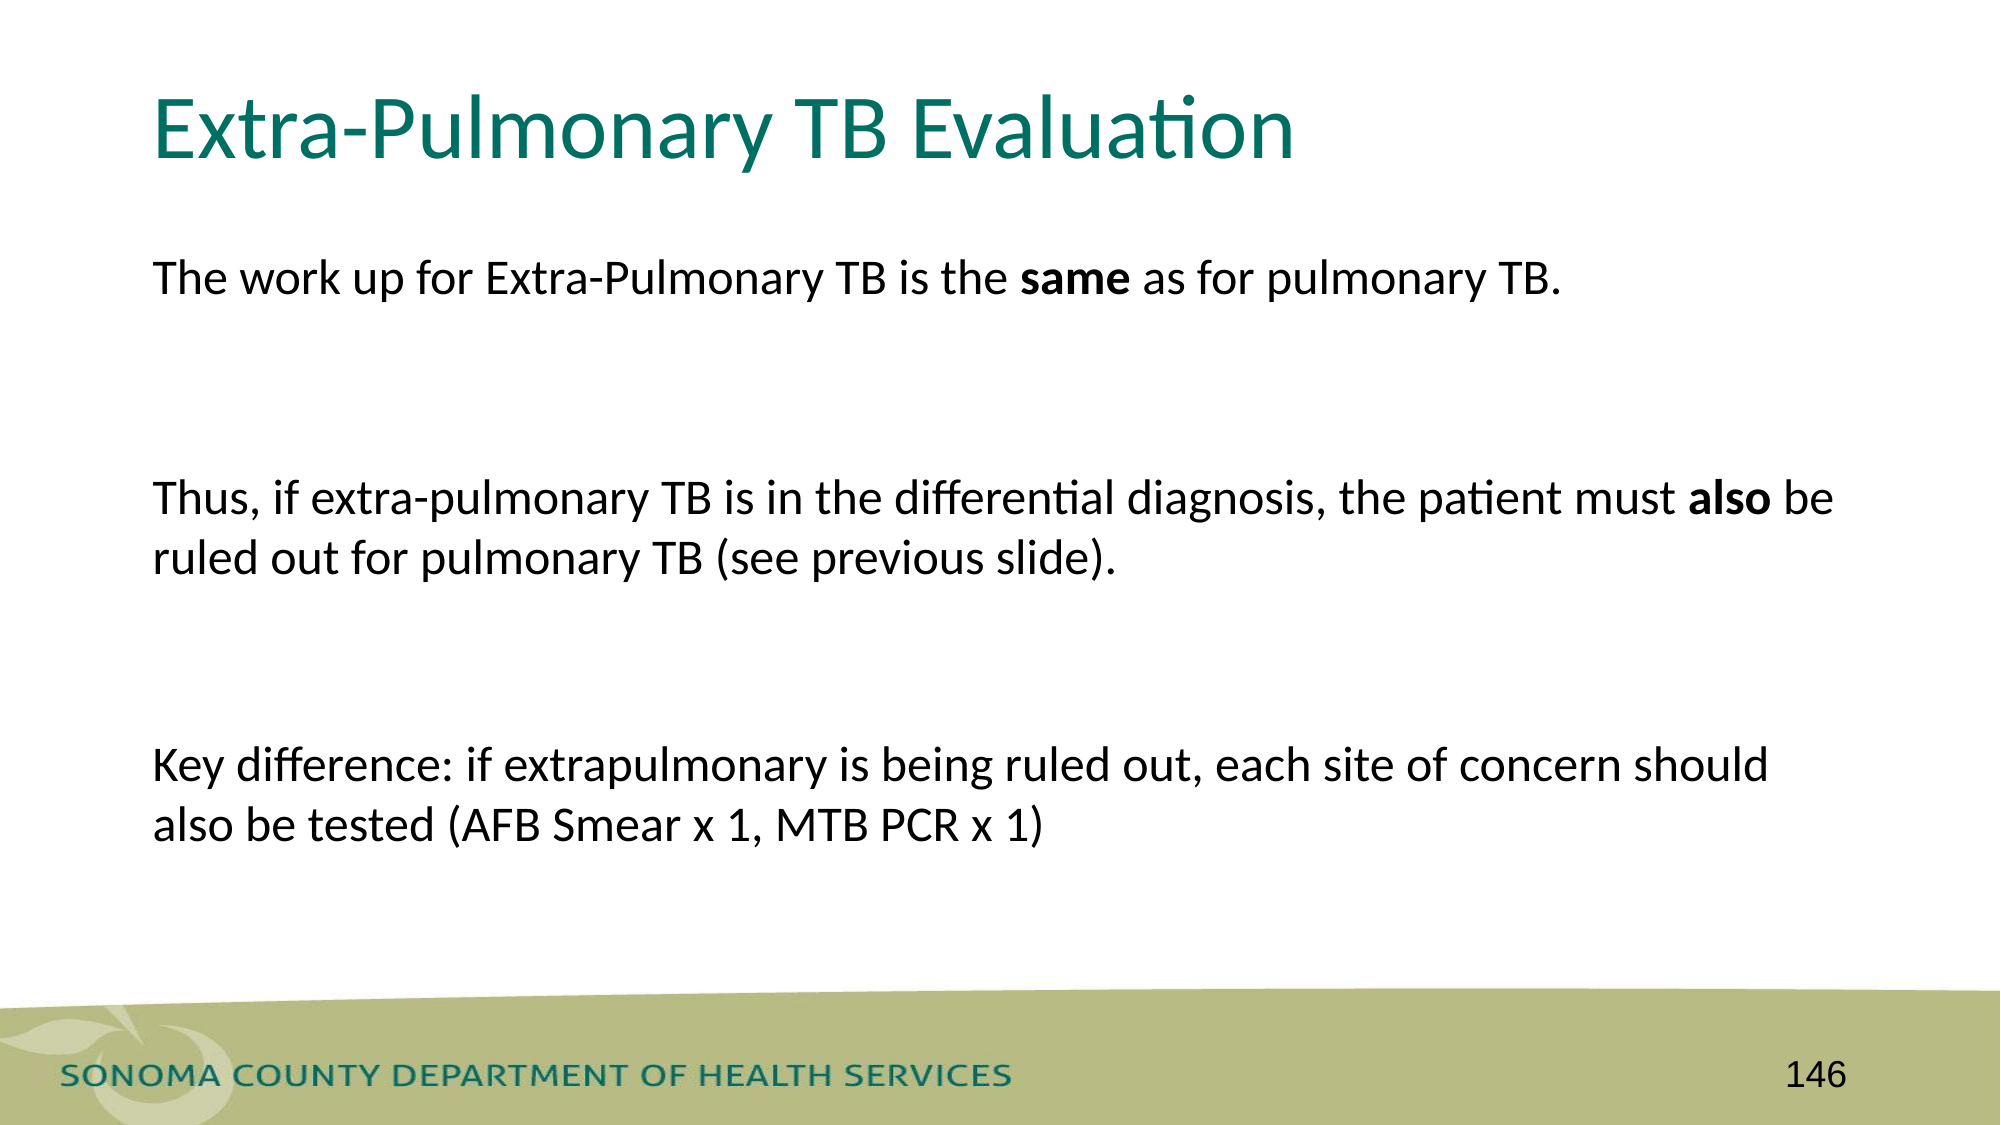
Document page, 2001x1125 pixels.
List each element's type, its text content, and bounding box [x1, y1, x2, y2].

slide_number 146 [1412, 1042, 1863, 1103]
list The work up for Extra-Pulmonary TB is the same as for pulmonary TB. Thus, if extra-pulmonary TB is in the differential diagnosis, the patient must also be ruled out for pulmonary TB (see previous slide). Key difference: if extrapulmonary is being ruled out, each site of concern should also be tested (AFB Smear x 1, MTB PCR x 1) [137, 236, 1863, 951]
picture [0, 0, 2000, 1125]
title Extra-Pulmonary TB Evaluation [137, 59, 1863, 221]
